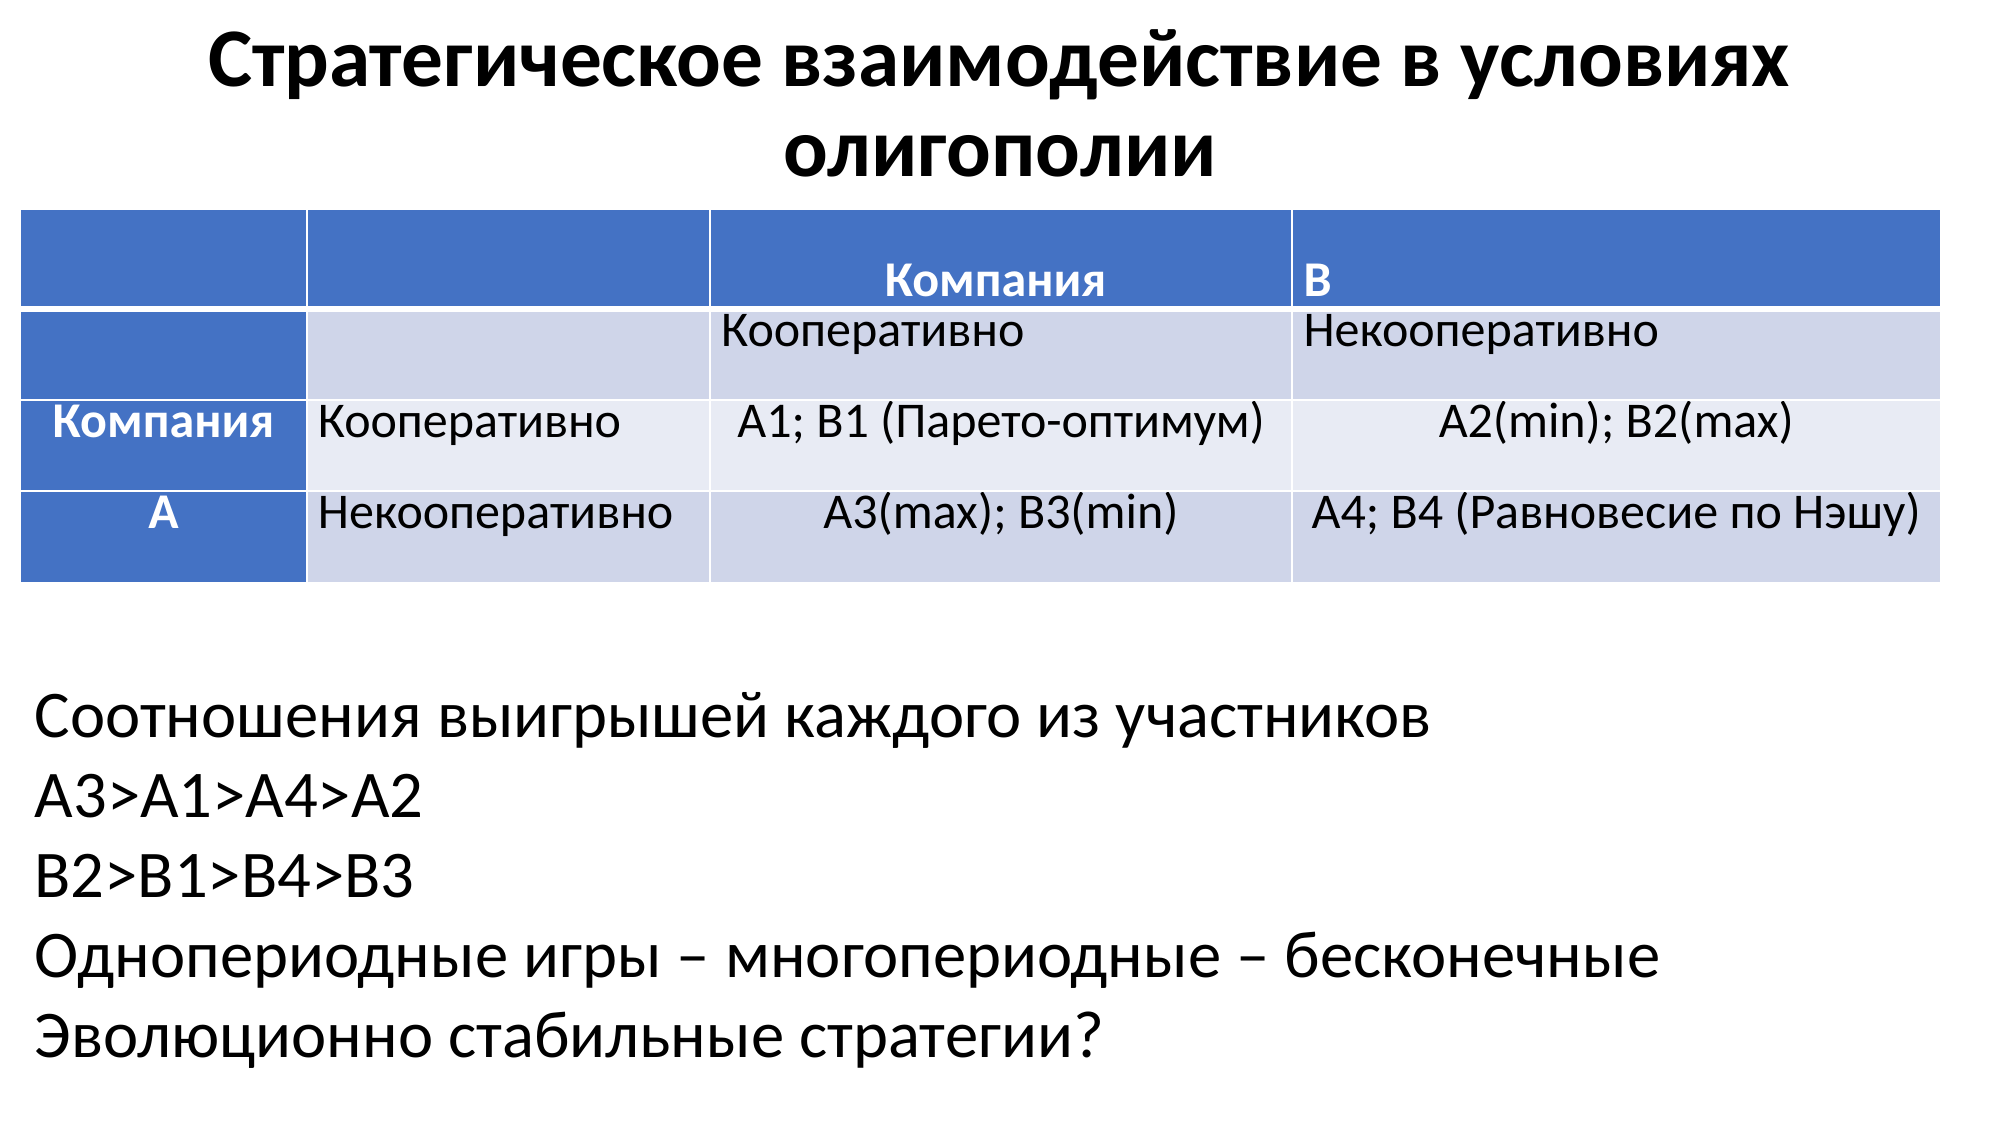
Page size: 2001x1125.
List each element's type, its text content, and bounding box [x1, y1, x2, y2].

table_cell A3(max); B3(min) [711, 492, 1291, 582]
table_cell A2(min); B2(max) [1293, 401, 1940, 490]
table_cell Кооперативно [308, 401, 709, 490]
table_cell Некооперативно [308, 492, 709, 582]
table_header [308, 210, 709, 306]
table_cell А [21, 492, 306, 582]
table_header Компания [711, 210, 1291, 306]
text_box Соотношения выигрышей каждого из участников A3>A1>A4>A2 B2>B1>B4>B3 Однопериодные игры – многопериодные – бесконечные Эволюционно стабильные стратегии? [20, 663, 2000, 1079]
title Стратегическое взаимодействие в условиях олигополии [137, 0, 1863, 208]
table_cell [21, 312, 306, 399]
table_cell [308, 312, 709, 399]
table_header B [1293, 210, 1940, 306]
table_header [21, 210, 306, 306]
table_cell Некооперативно [1293, 312, 1940, 399]
table_cell A4; B4 (Равновесие по Нэшу) [1293, 492, 1940, 582]
table_cell A1; B1 (Парето-оптимум) [711, 401, 1291, 490]
table_cell Кооперативно [711, 312, 1291, 399]
table_cell Компания [21, 401, 306, 490]
